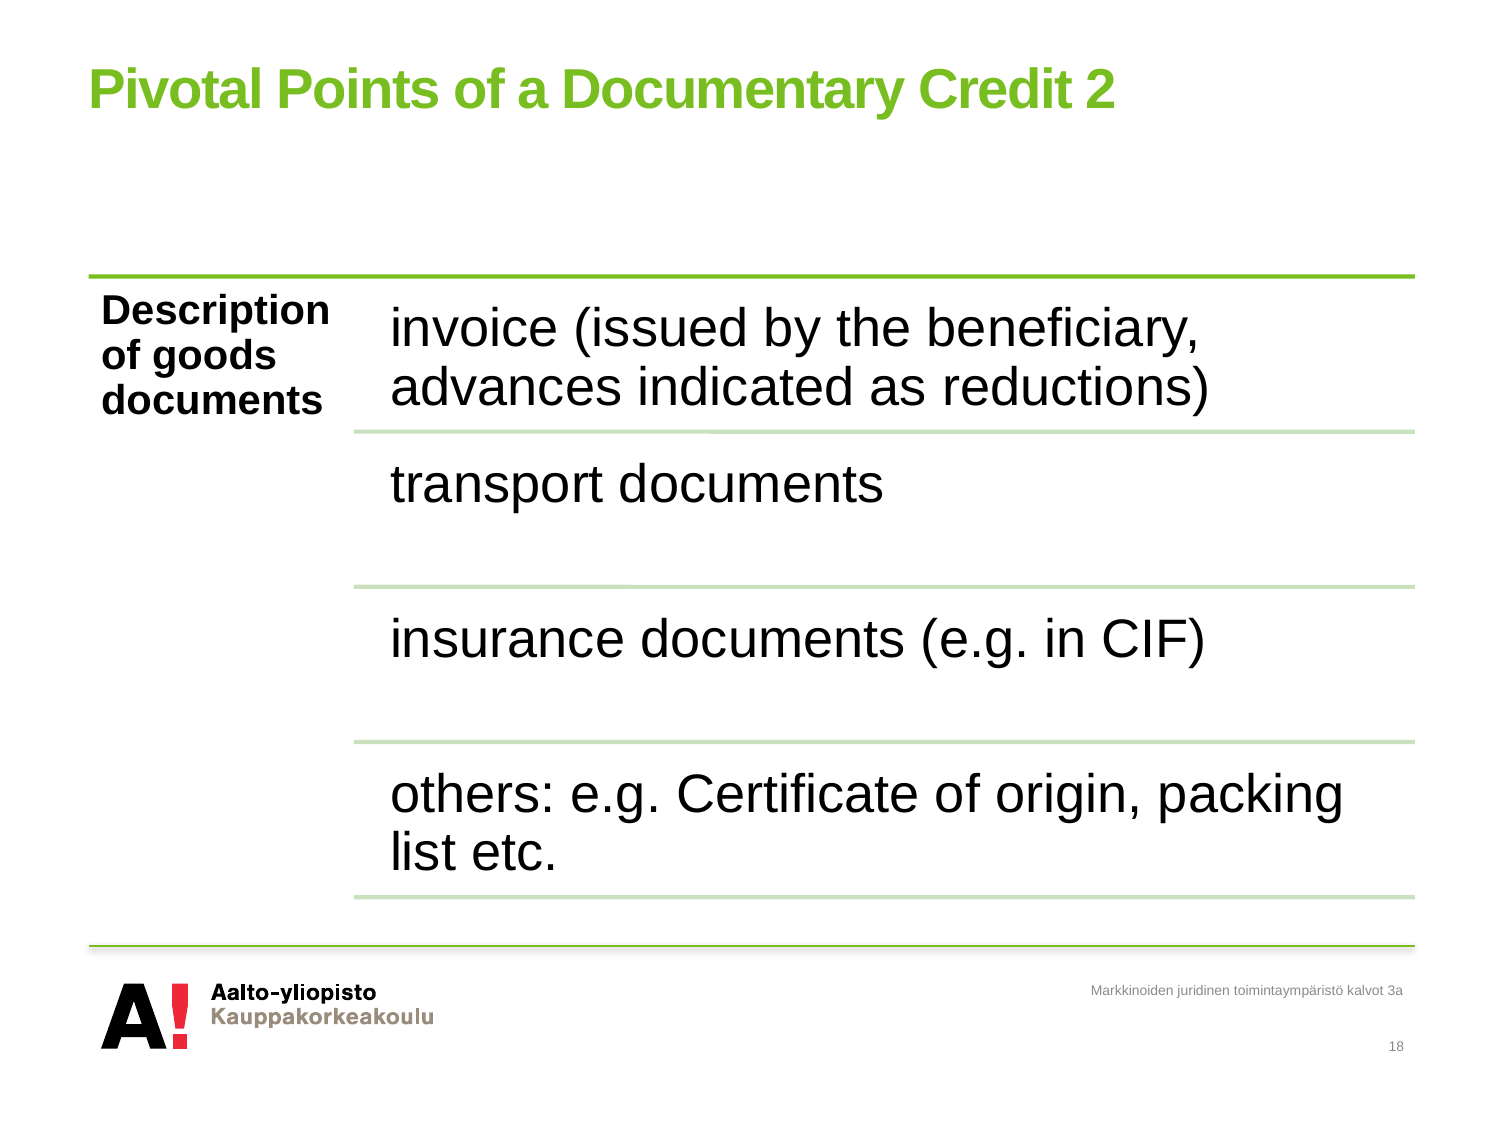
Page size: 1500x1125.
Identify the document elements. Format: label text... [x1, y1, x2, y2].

slide_number 18 [810, 1033, 1405, 1060]
title Pivotal Points of a Documentary Credit 2 [88, 62, 1415, 259]
footer Markkinoiden juridinen toimintaympäristö kalvot 3a [810, 976, 1405, 1003]
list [88, 276, 1416, 906]
